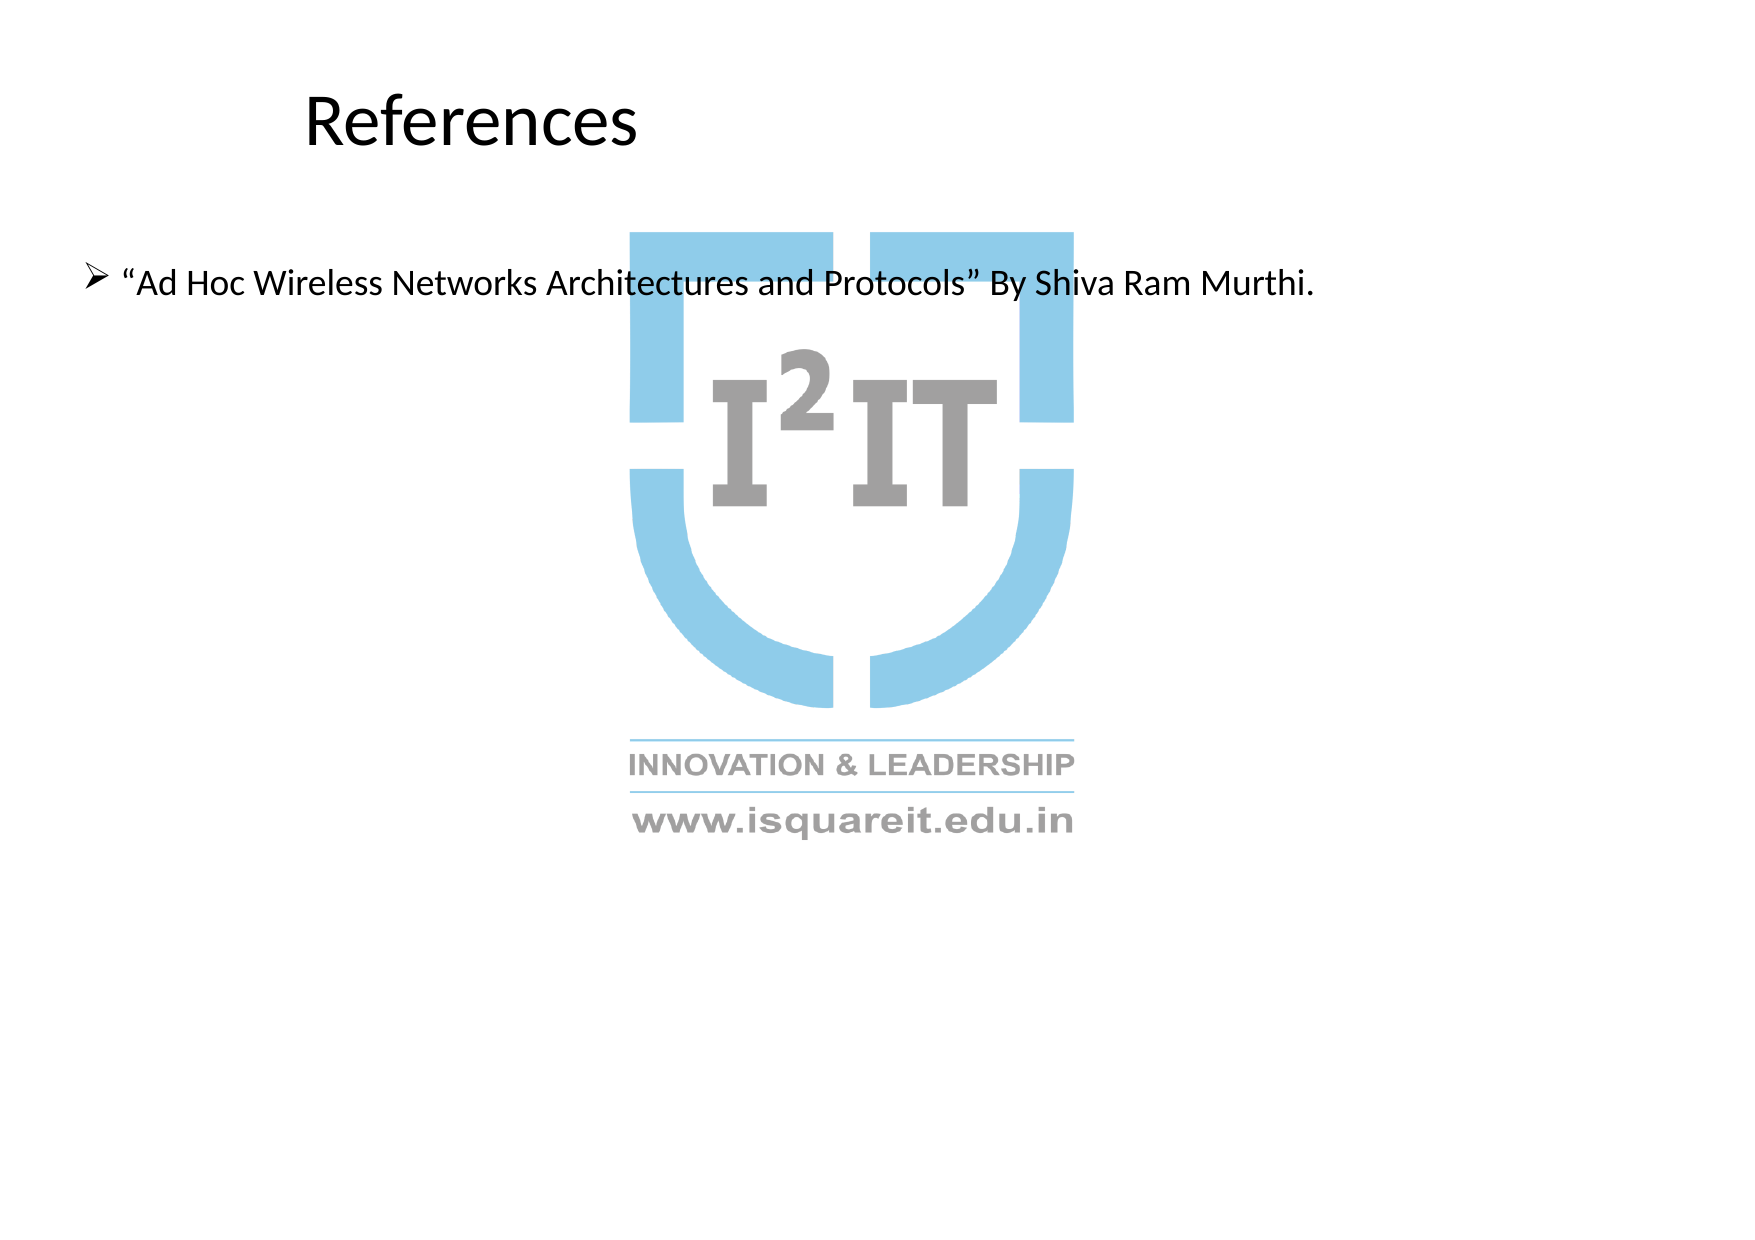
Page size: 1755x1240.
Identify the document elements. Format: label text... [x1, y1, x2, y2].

title References [304, 70, 1450, 162]
picture [588, 206, 1114, 866]
list “Ad Hoc Wireless Networks Architectures and Protocols” By Shiva Ram Murthi. [1118, 258, 1714, 304]
list “Ad Hoc Wireless Networks Architectures and Protocols” By Shiva Ram Murthi. [82, 258, 583, 304]
